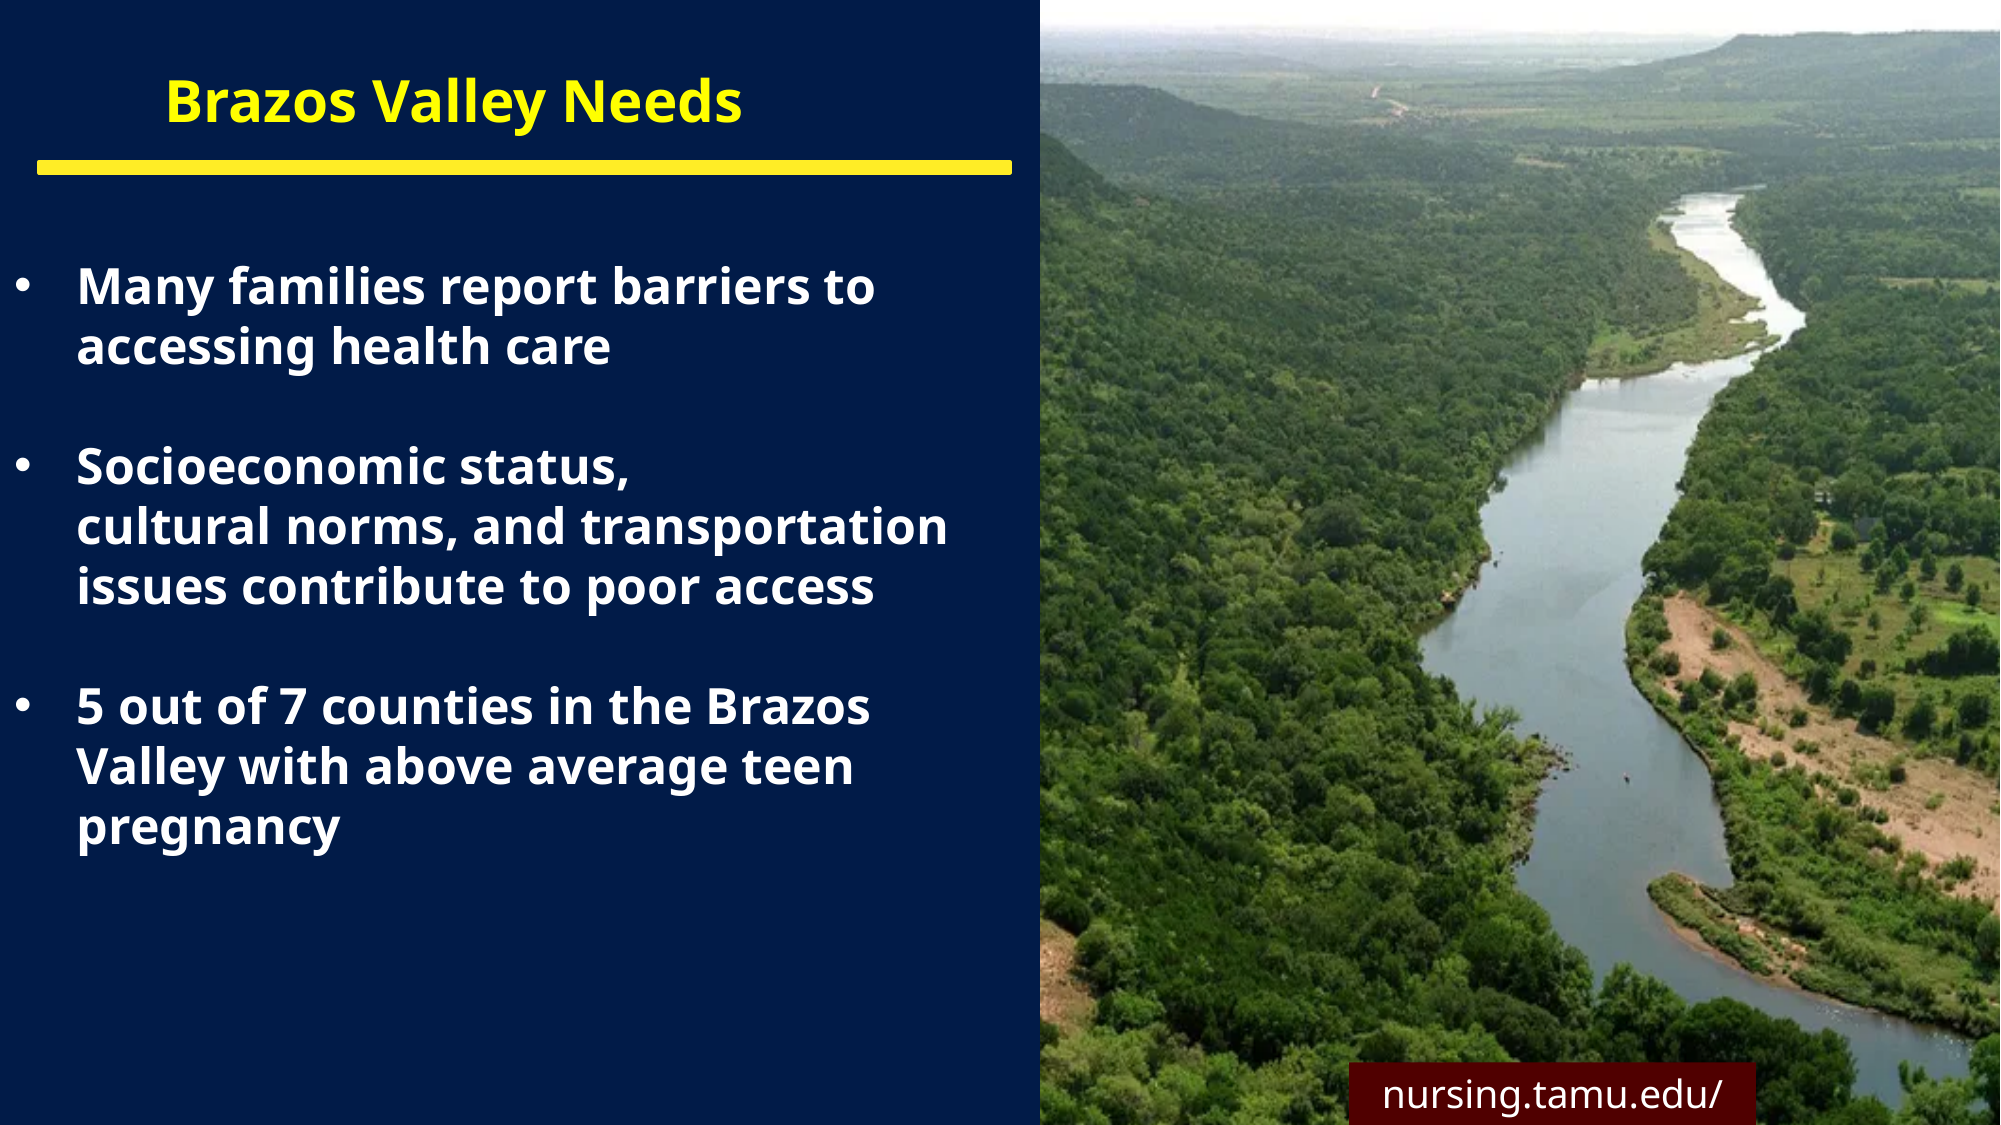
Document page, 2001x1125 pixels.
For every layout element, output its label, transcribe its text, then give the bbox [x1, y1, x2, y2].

picture [999, 12, 2000, 1125]
text_box [39, 161, 994, 173]
text_box Brazos Valley Needs Many families report barriers to accessing health care Socioeconomic status, cultural norms, and transportation issues contribute to poor access 5 out of 7 counties in the Brazos Valley with above average teen pregnancy [0, 0, 1040, 1125]
